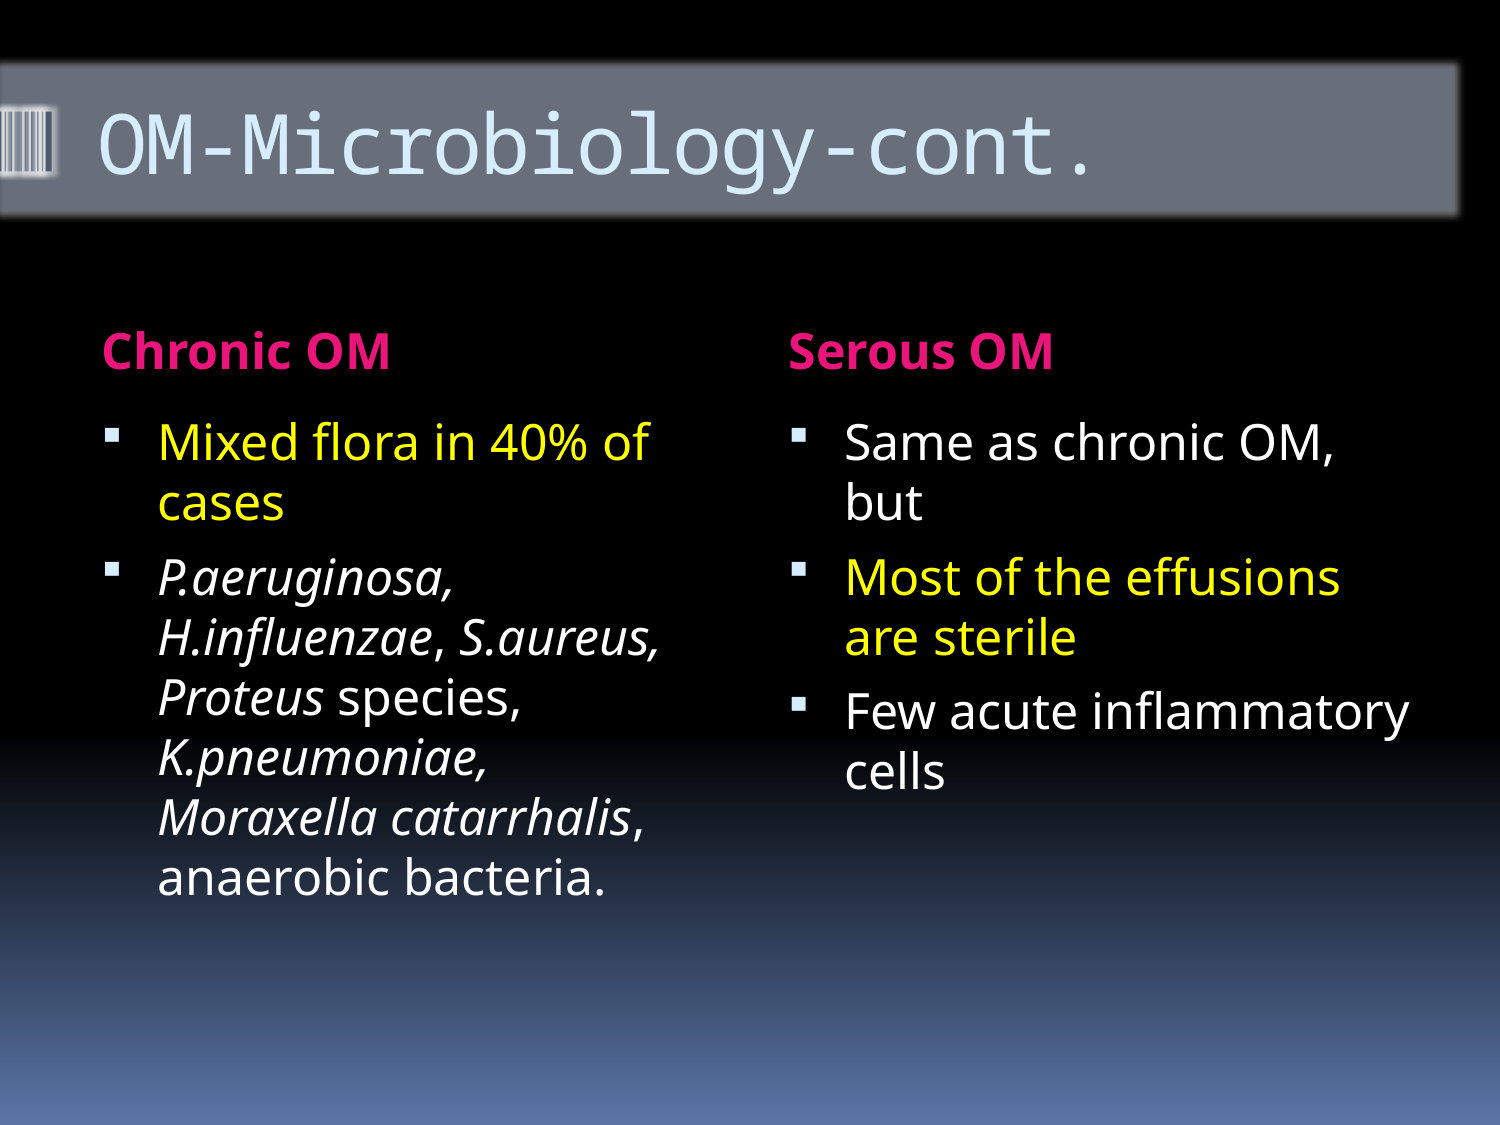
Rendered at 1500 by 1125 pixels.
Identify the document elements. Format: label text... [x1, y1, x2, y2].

title OM-Microbiology-cont. [82, 83, 1358, 234]
list Serous OM [761, 296, 1425, 402]
list Same as chronic OM, but Most of the effusions are sterile Few acute inflammatory cells [761, 403, 1425, 1053]
list Mixed flora in 40% of cases P.aeruginosa, H.influenzae, S.aureus, Proteus species, K.pneumoniae, Moraxella catarrhalis, anaerobic bacteria. [75, 403, 738, 1053]
list Chronic OM [75, 296, 738, 402]
